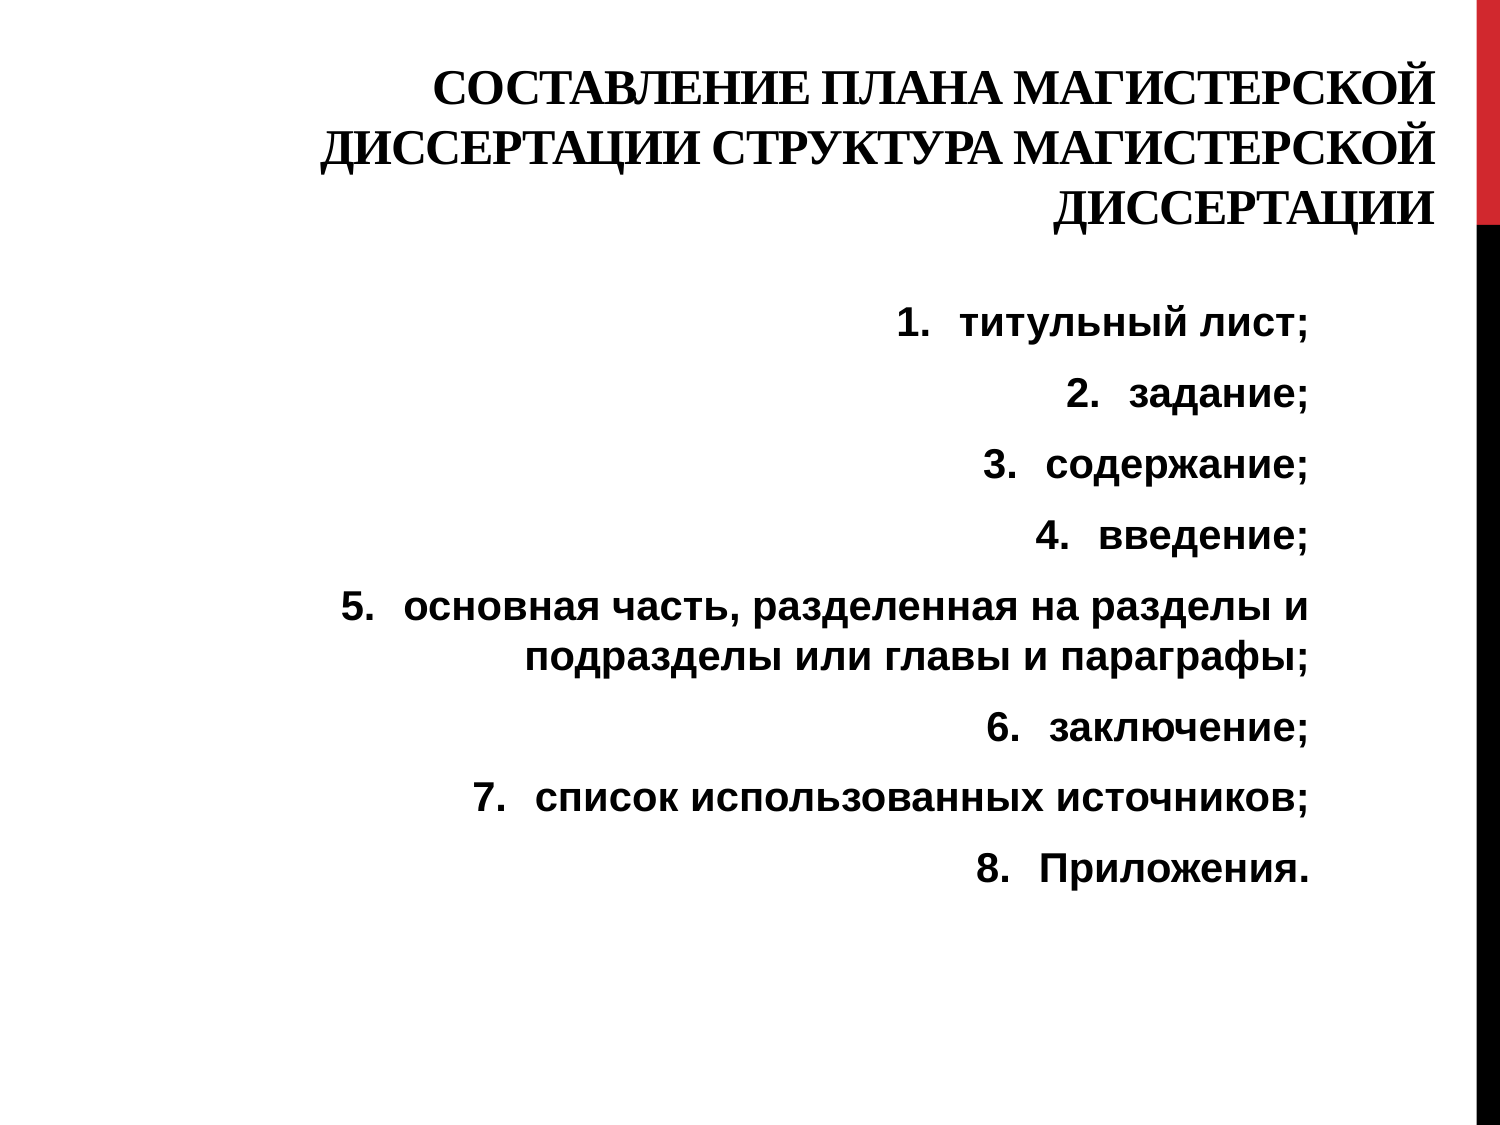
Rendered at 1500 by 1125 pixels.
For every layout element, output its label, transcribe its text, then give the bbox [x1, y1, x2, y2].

title СОСТАВЛЕНИЕ ПЛАНА МАГИСТЕРСКОЙ ДИССЕРТАЦИИ СТРУКТУРА МАГИСТЕРСКОЙ ДИССЕРТАЦИИ [100, 54, 1451, 243]
list титульный лист; задание; содержание; введение; основная часть, разделенная на разделы и подразделы или главы и параграфы; заключение; список использованных источников; Приложения. [74, 287, 1326, 1006]
